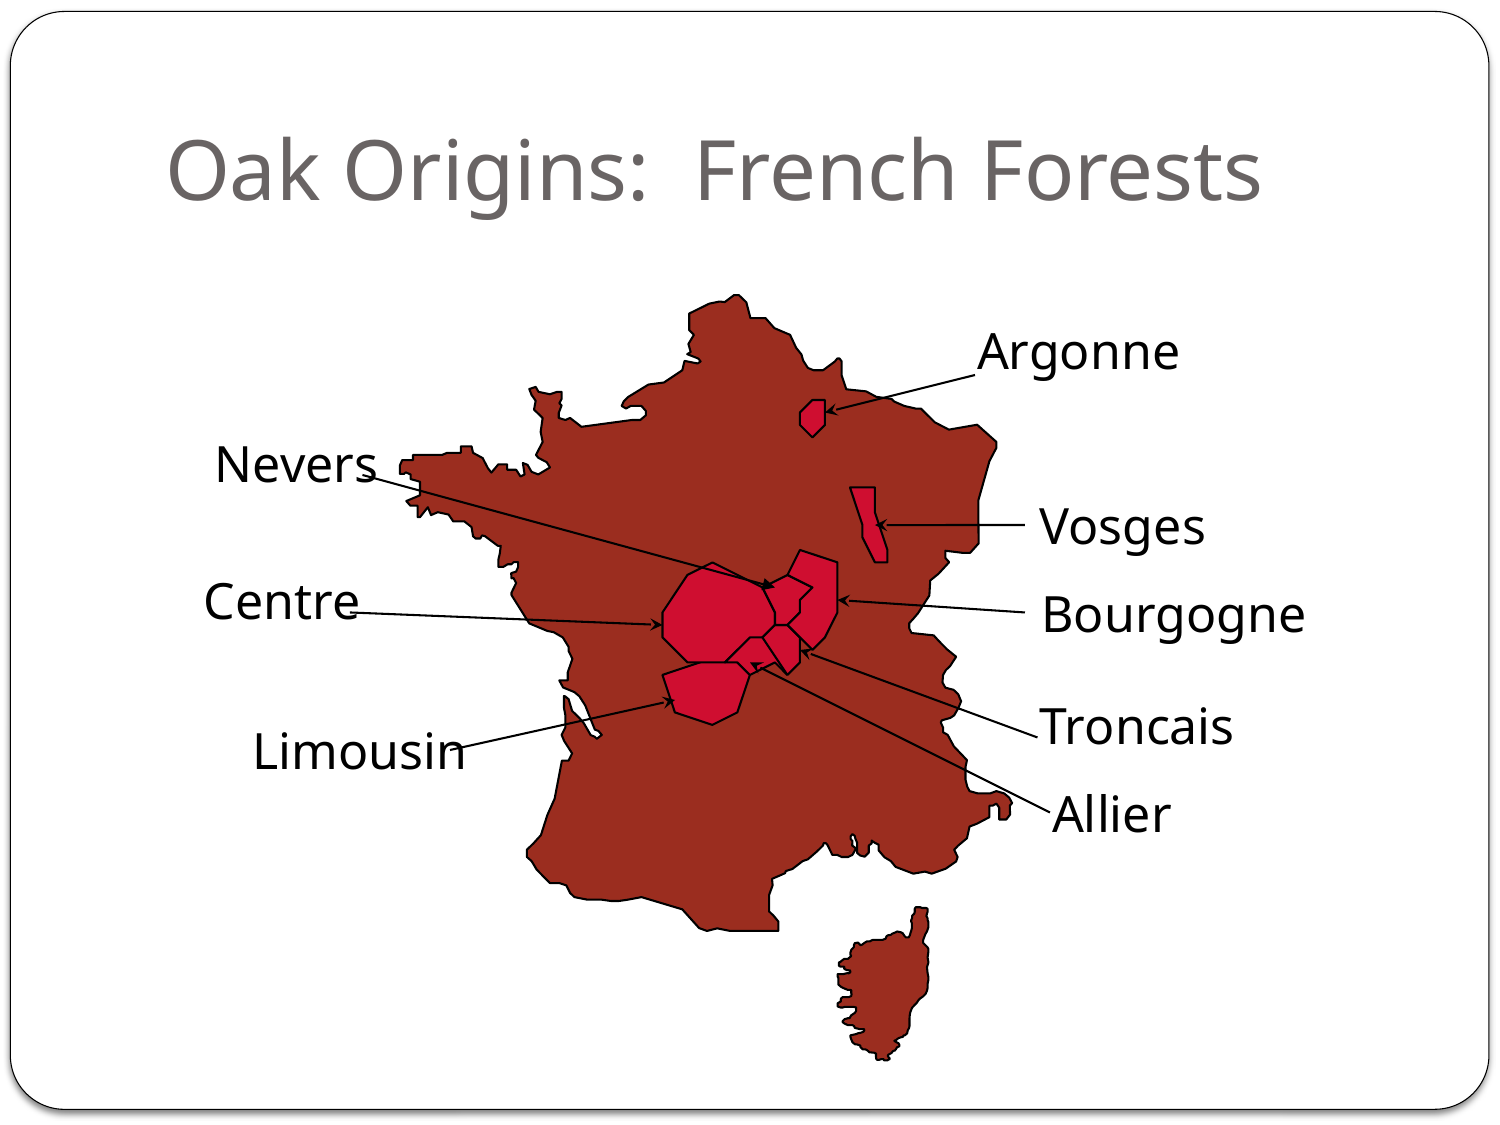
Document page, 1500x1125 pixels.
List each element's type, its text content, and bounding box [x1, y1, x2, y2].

text_box Vosges [1025, 487, 1375, 563]
text_box Argonne [1018, 312, 1413, 388]
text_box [399, 294, 1013, 1061]
title Oak Origins: French Forests [150, 45, 1425, 233]
text_box Nevers [200, 424, 393, 500]
text_box Troncais [1025, 687, 1438, 763]
text_box Allier [1037, 774, 1425, 850]
text_box Bourgogne [1018, 574, 1438, 650]
text_box Limousin [237, 712, 393, 788]
text_box Centre [149, 562, 393, 638]
